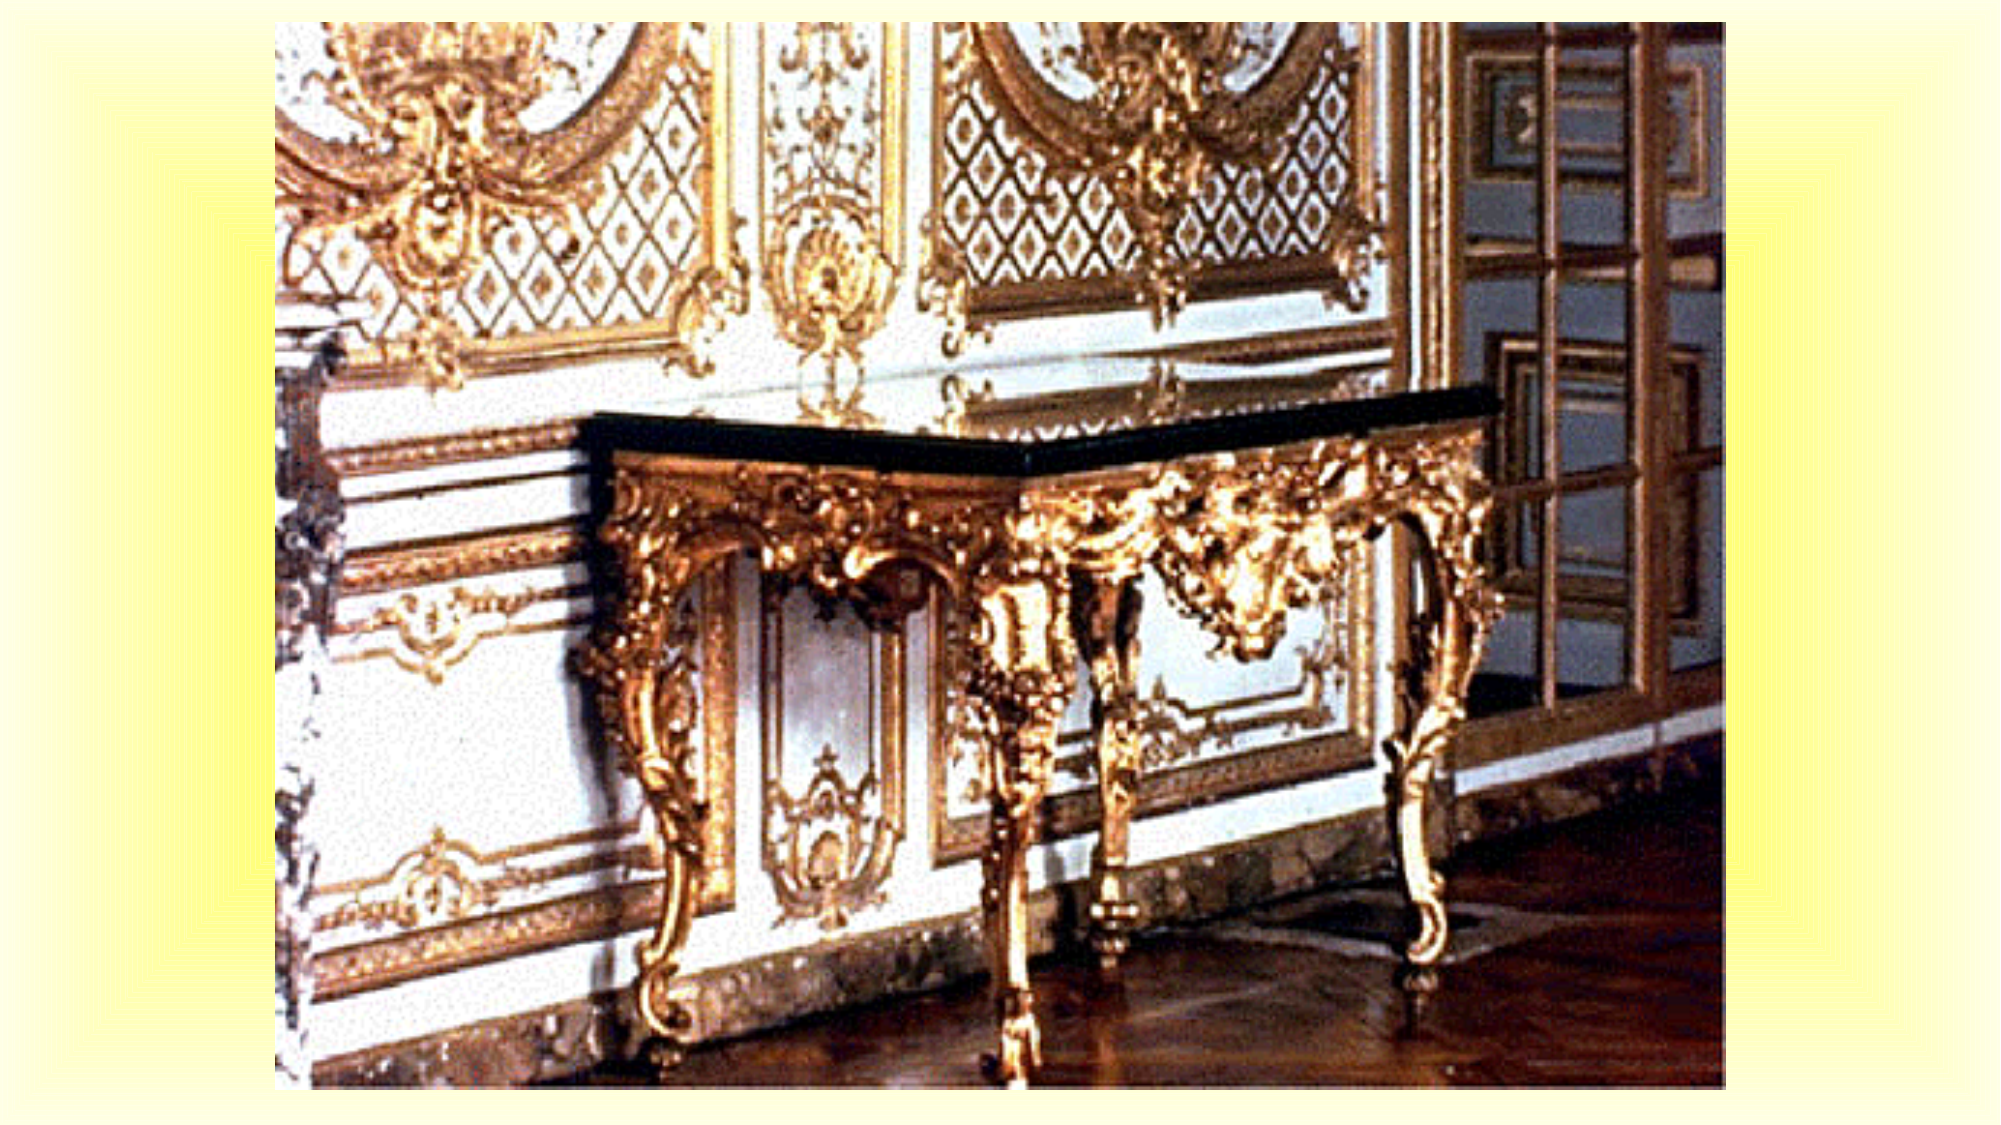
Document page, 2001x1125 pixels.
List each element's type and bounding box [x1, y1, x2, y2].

picture [274, 22, 1726, 1091]
